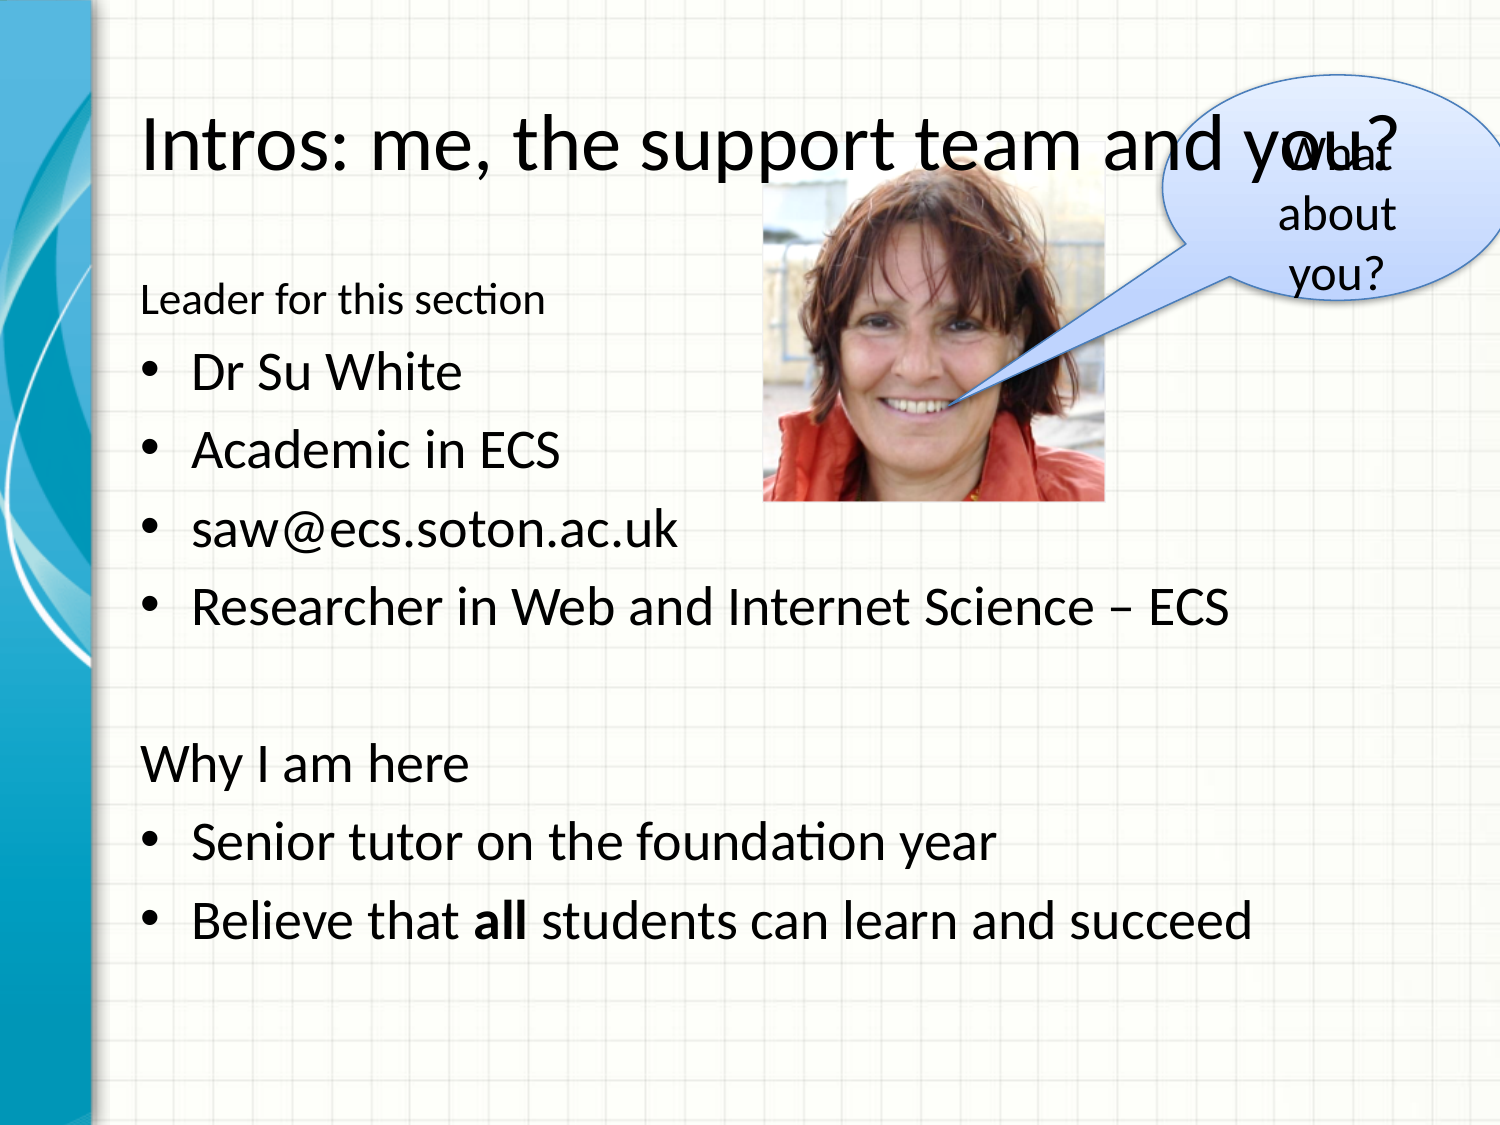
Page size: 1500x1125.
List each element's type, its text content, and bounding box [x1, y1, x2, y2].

picture [0, 0, 1500, 1125]
title Intros: me, the support team and you? [125, 44, 1450, 232]
list Leader for this section Dr Su White Academic in ECS saw@ecs.soton.ac.uk Researcher in Web and Internet Science – ECS Why I am here Senior tutor on the foundation year Believe that all students can learn and succeed [125, 261, 1450, 967]
text_box What about you? [1159, 100, 1500, 275]
